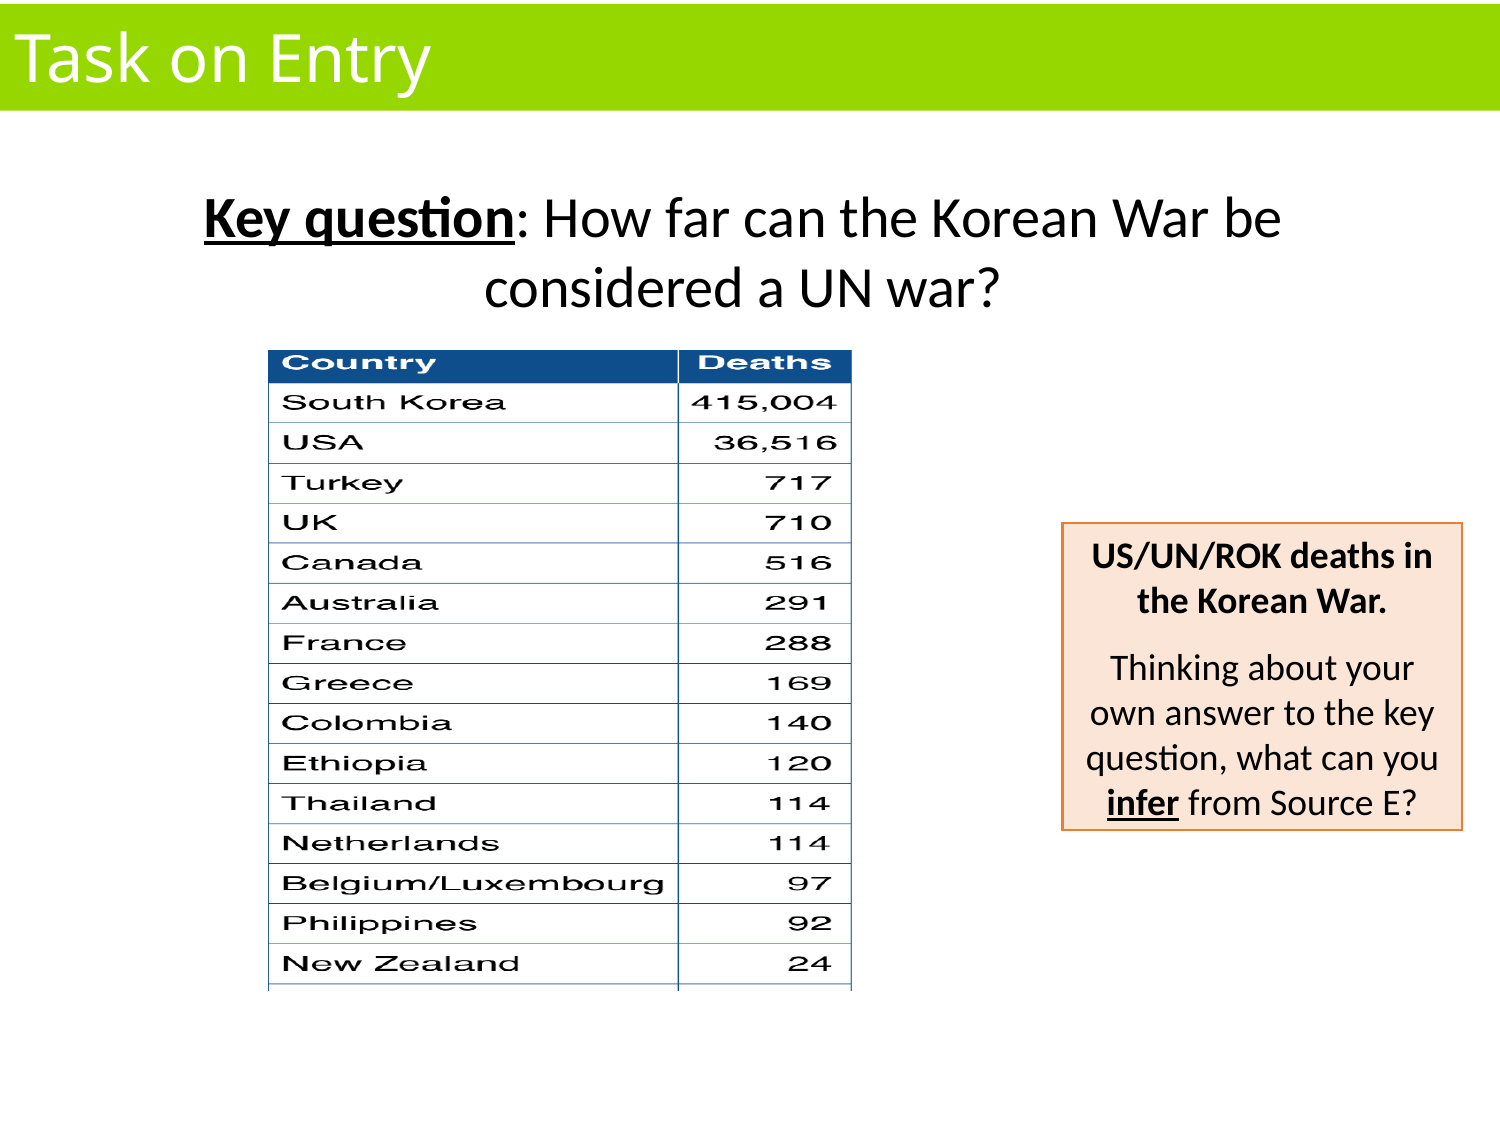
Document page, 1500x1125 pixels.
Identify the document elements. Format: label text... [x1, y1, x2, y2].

text_box US/UN/ROK deaths in the Korean War. Thinking about your own answer to the key question, what can you infer from Source E? [1314, 522, 1463, 831]
text_box Task on Entry [0, 3, 1500, 111]
text_box Key question: How far can the Korean War be considered a UN war? [94, 171, 1393, 327]
picture [114, 327, 1314, 1058]
